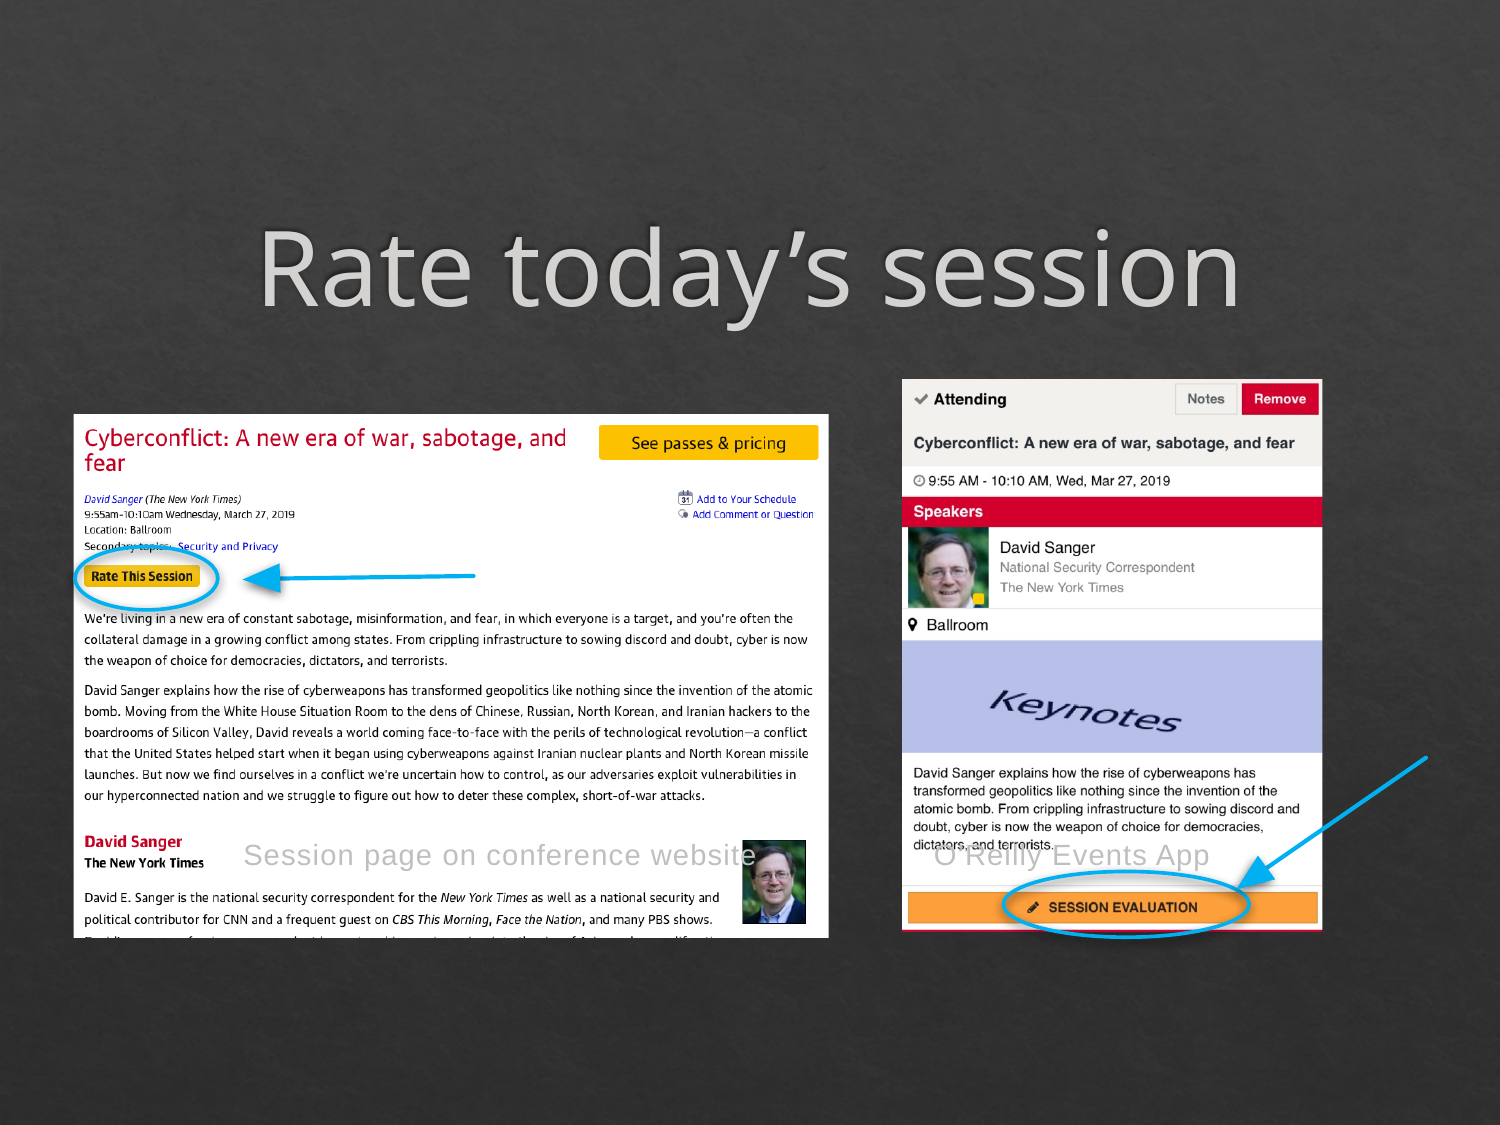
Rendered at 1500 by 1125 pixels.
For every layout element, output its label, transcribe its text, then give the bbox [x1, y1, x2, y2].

picture [1006, 874, 1246, 932]
picture [73, 414, 829, 938]
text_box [1232, 757, 1427, 894]
picture [901, 379, 1323, 932]
picture [1209, 894, 1323, 932]
title Rate today ’s session [0, 193, 1500, 335]
picture [78, 549, 215, 607]
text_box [258, 510, 453, 647]
